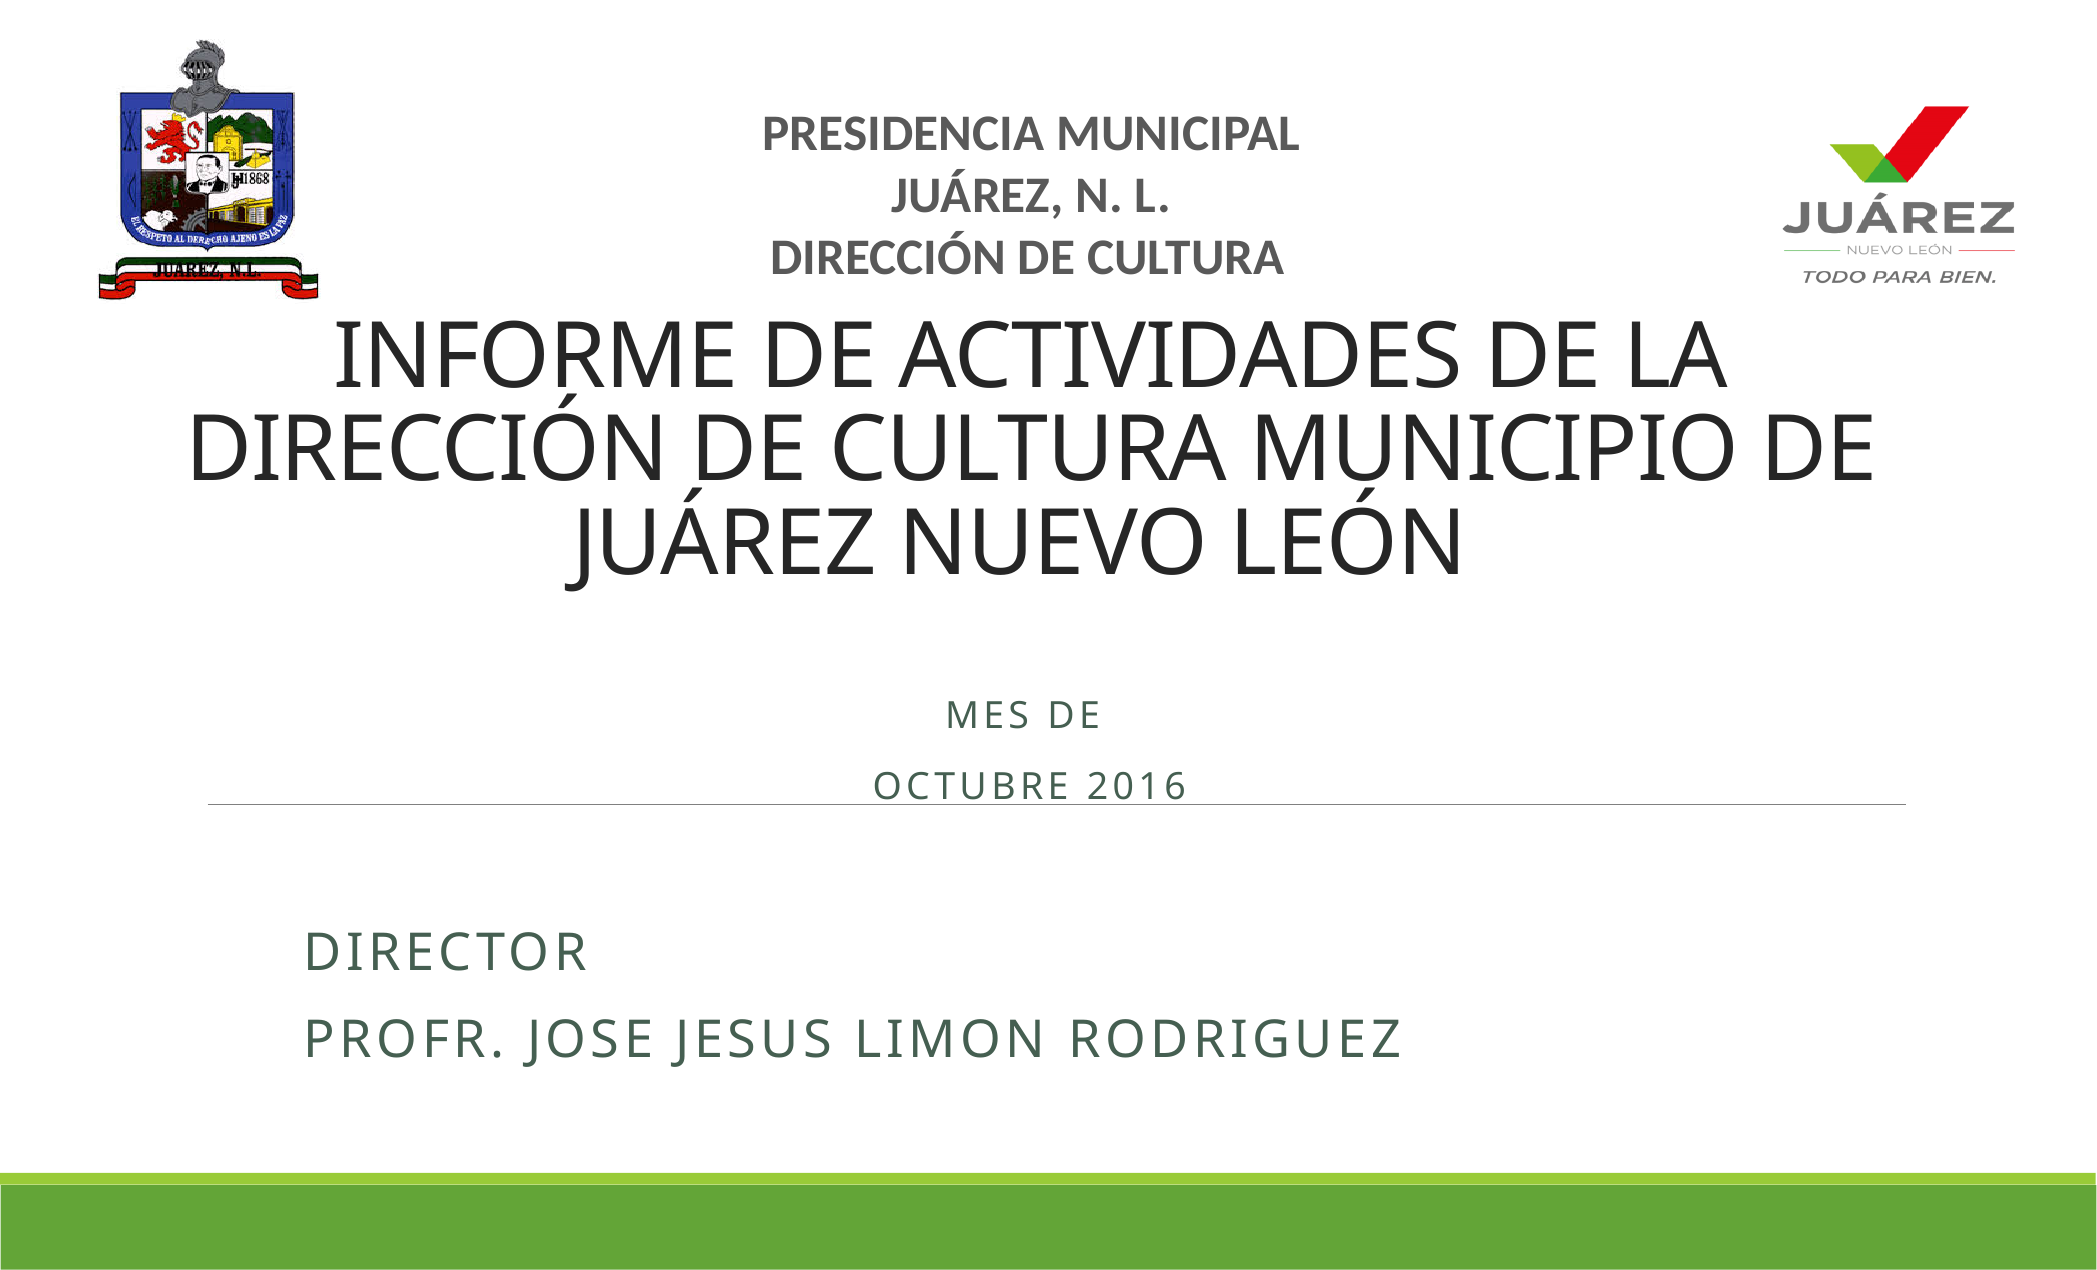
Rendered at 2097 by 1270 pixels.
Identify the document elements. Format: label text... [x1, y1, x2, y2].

picture [1766, 87, 2034, 299]
subtitle MES DE OCTUBRE 2016 DIRECTOR PROFR. JOSE JESUS LIMON RODRIGUEZ [288, 688, 1757, 1142]
picture [97, 39, 321, 305]
text_box PRESIDENCIA MUNICIPAL JUÁREZ, N. L. DIRECCIÓN DE CULTURA [684, 89, 1379, 296]
title INFORME DE ACTIVIDADES DE LA DIRECCIÓN DE CULTURA MUNICIPIO DE JUÁREZ NUEVO LEÓN [140, 394, 1923, 601]
